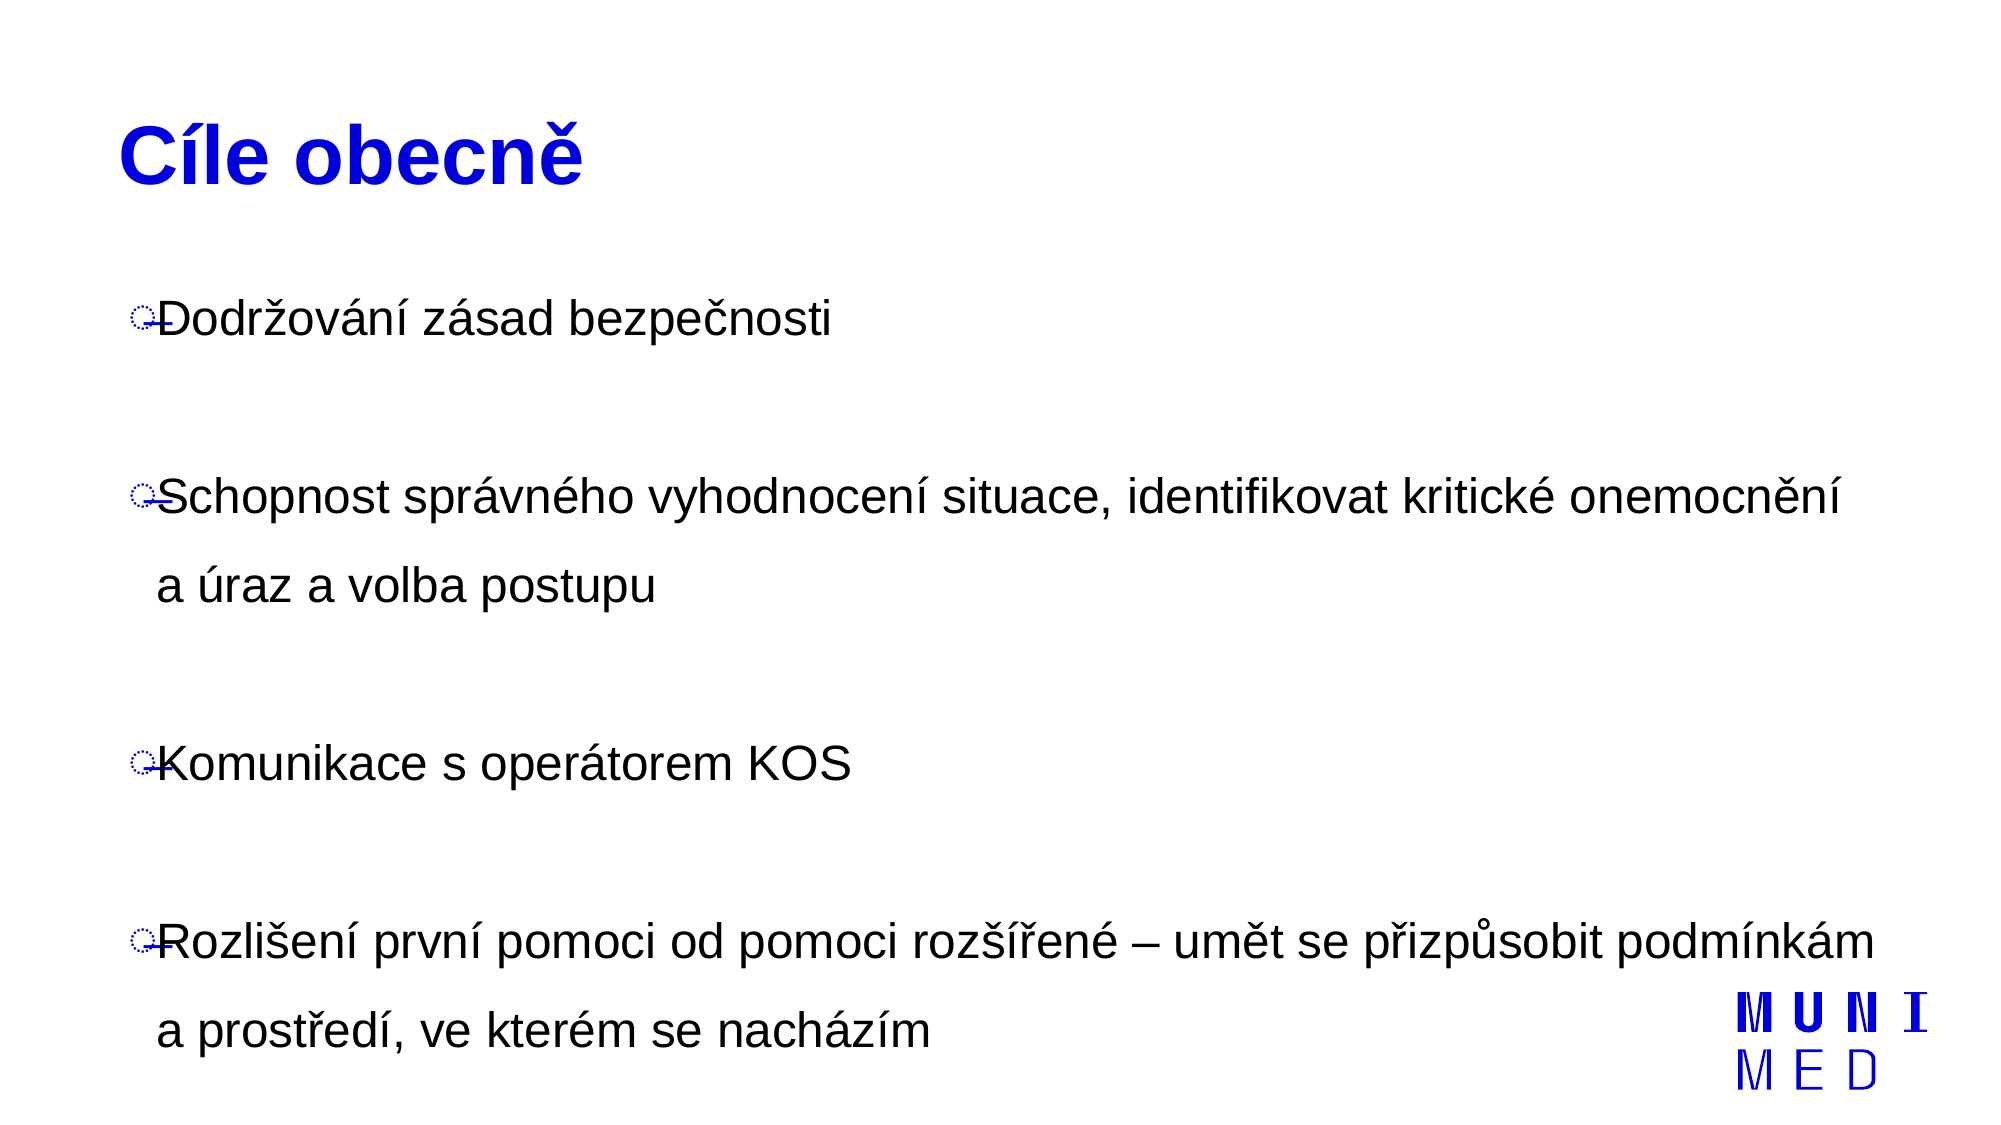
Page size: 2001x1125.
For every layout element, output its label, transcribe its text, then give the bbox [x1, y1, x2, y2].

list Dodržování zásad bezpečnosti Schopnost správného vyhodnocení situace, identifikovat kritické onemocnění a úraz a volba postupu Komunikace s operátorem KOS Rozlišení první pomoci od pomoci rozšířené – umět se přizpůsobit podmínkám a prostředí, ve kterém se nacházím [118, 256, 1883, 1063]
title Cíle obecně [118, 118, 1883, 193]
